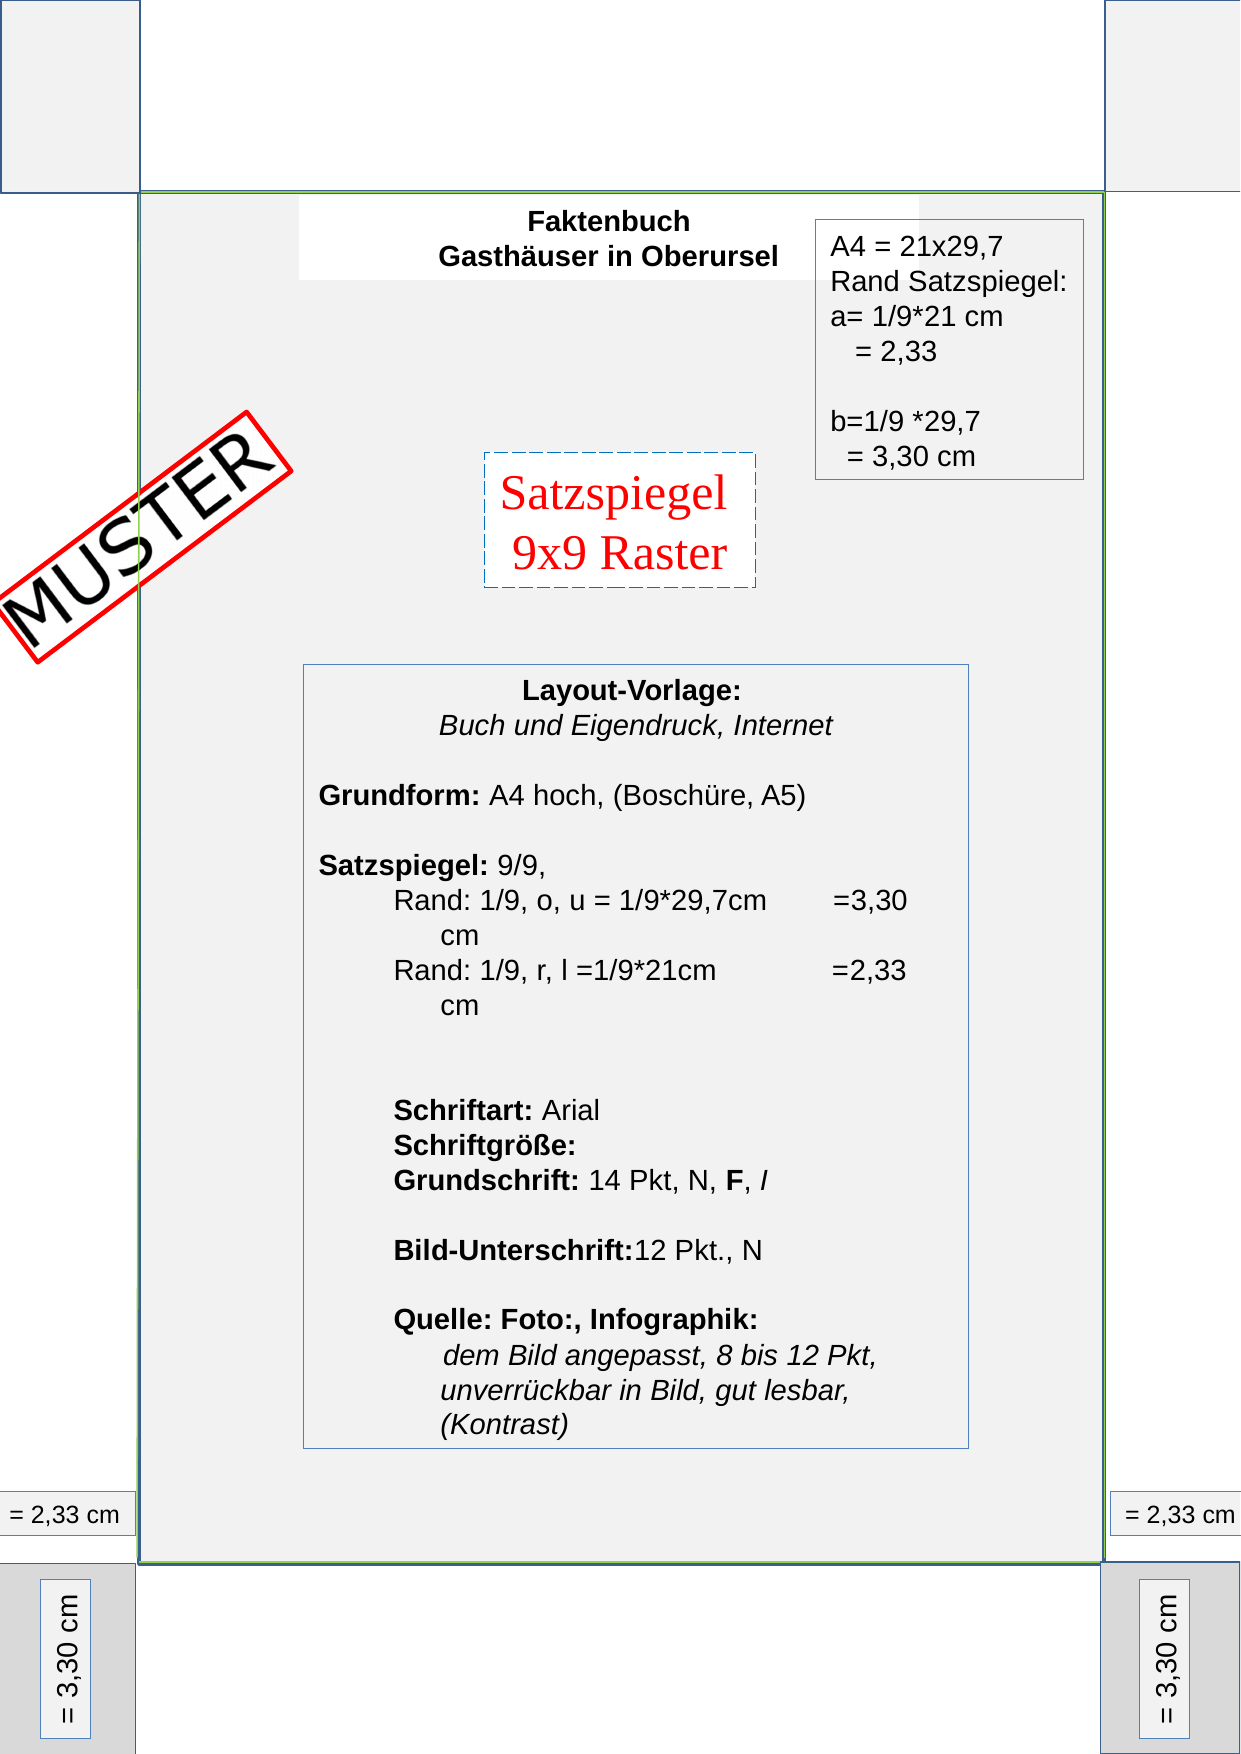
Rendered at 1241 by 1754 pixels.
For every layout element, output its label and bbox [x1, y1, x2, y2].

text_box [0, 0, 1241, 1754]
